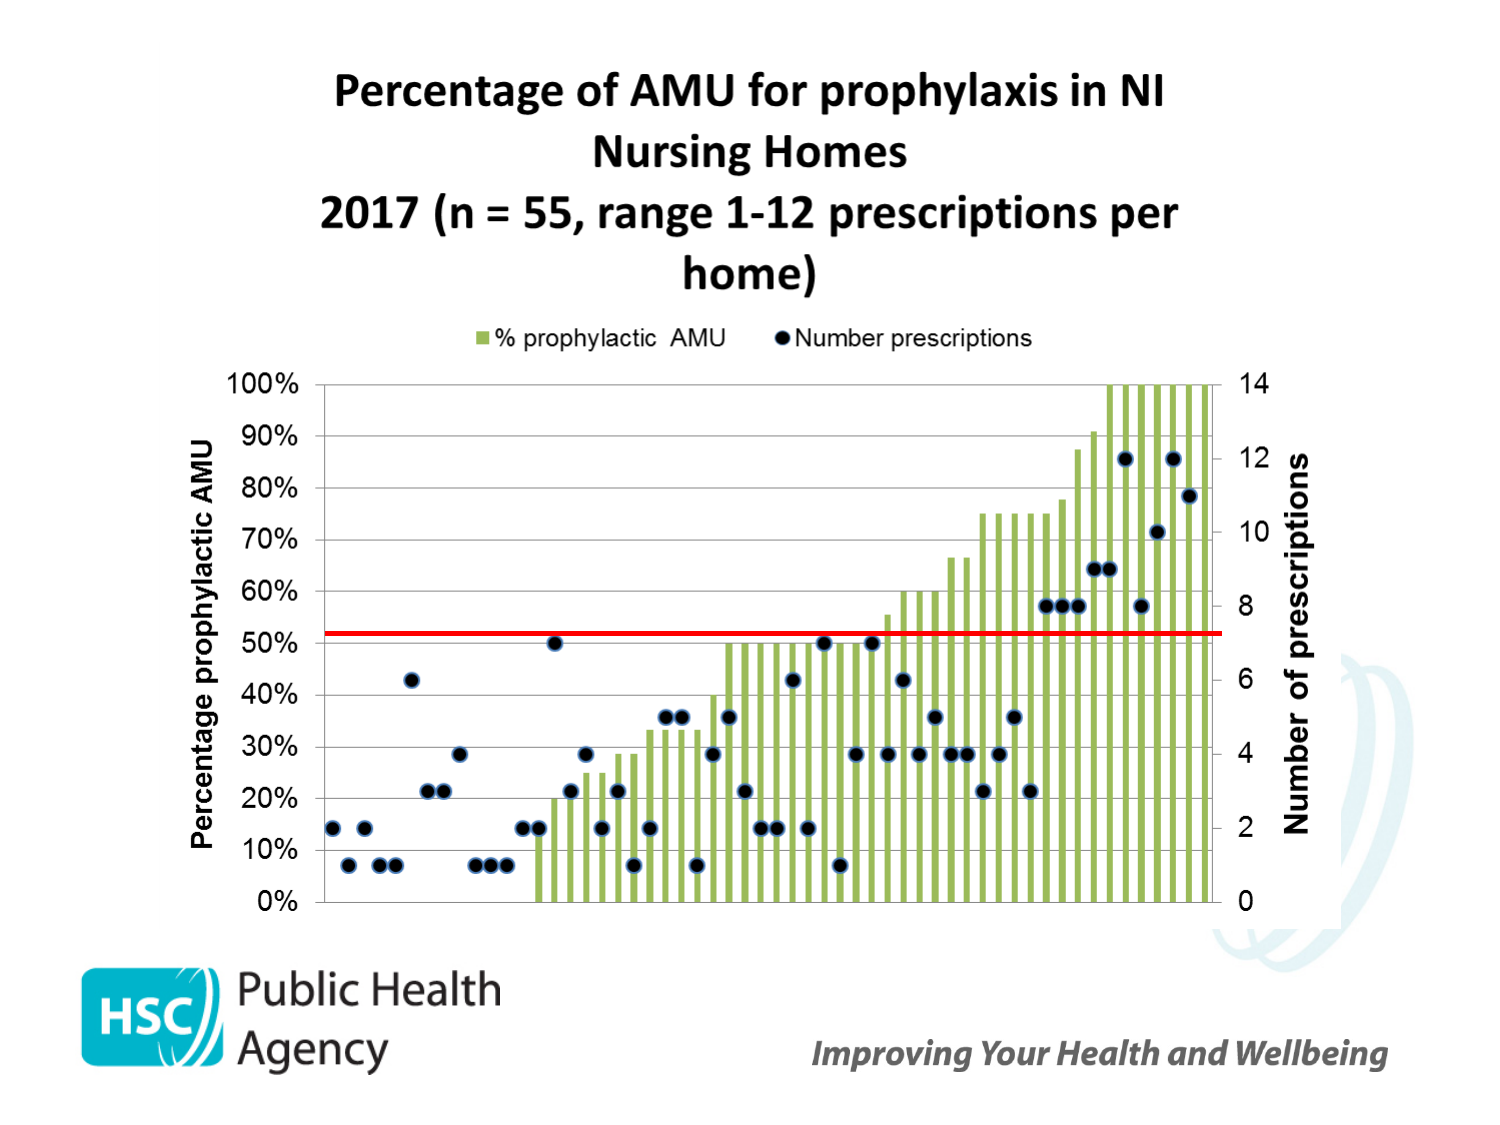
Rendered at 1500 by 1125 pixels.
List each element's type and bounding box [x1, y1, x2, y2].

picture [158, 42, 1417, 978]
picture [812, 1039, 1388, 1072]
picture [75, 962, 500, 1075]
